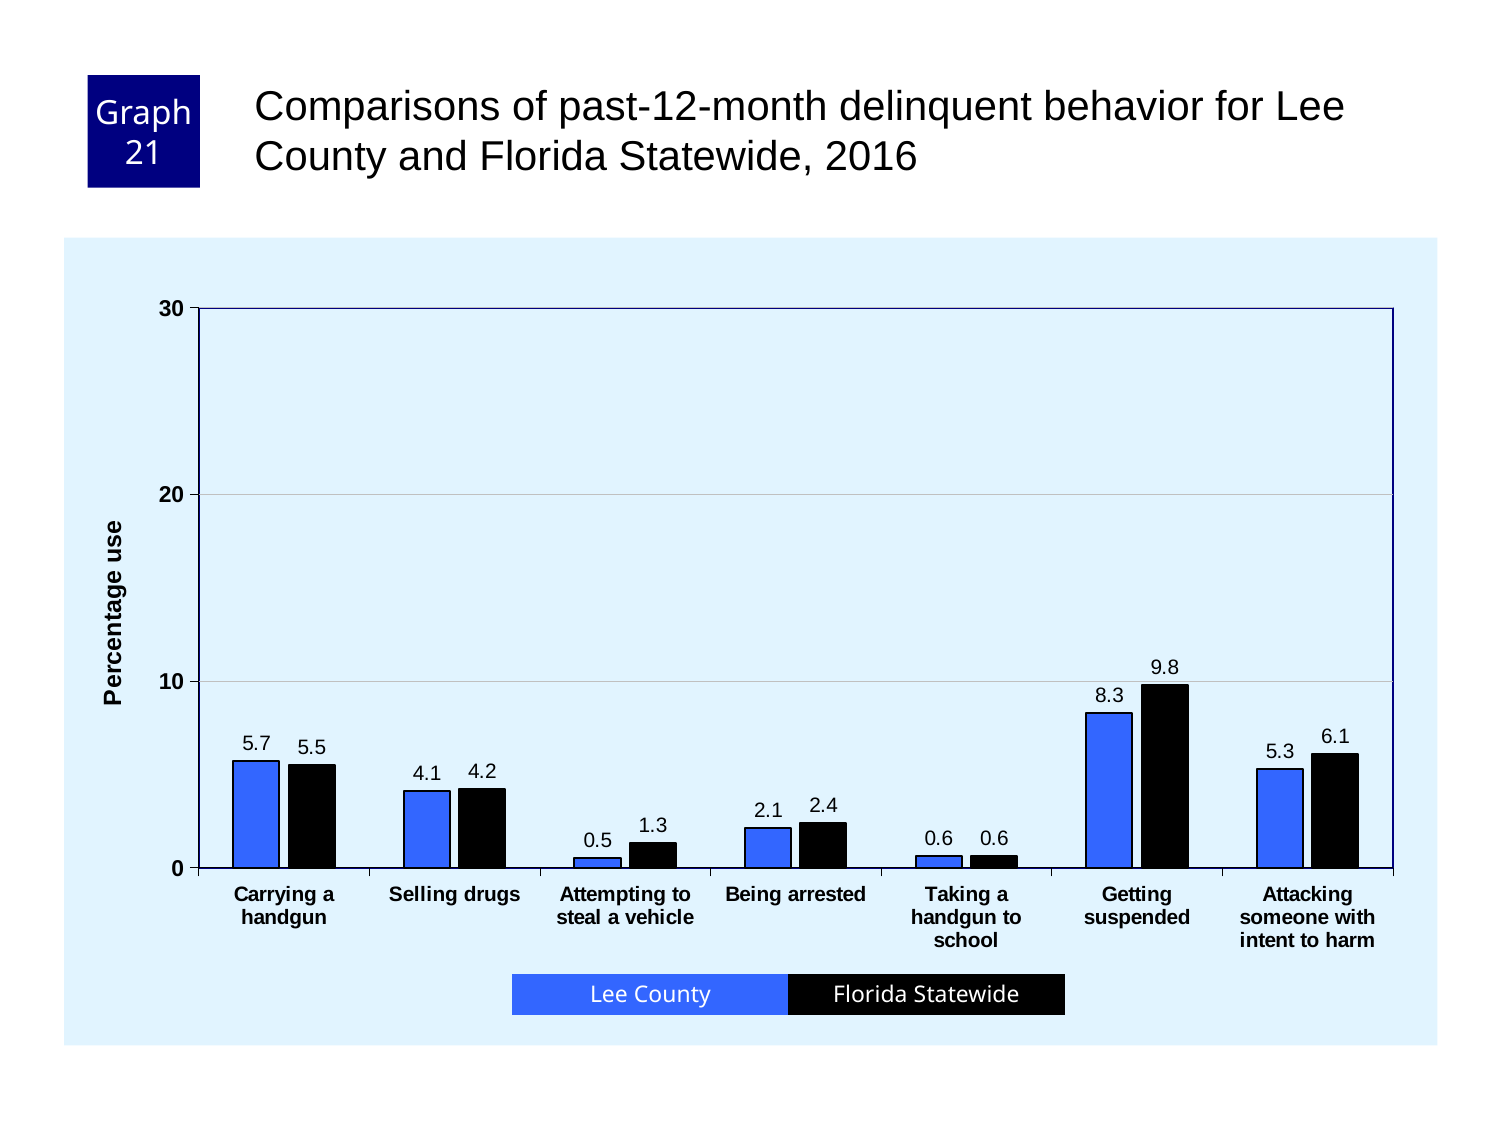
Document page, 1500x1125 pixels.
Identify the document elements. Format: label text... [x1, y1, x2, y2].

chart [63, 237, 1438, 1046]
text_box Comparisons of past-12-month delinquent behavior for Lee County and Florida Statewide, 2016 [249, 75, 1438, 200]
text_box Graph 21 [87, 75, 200, 188]
